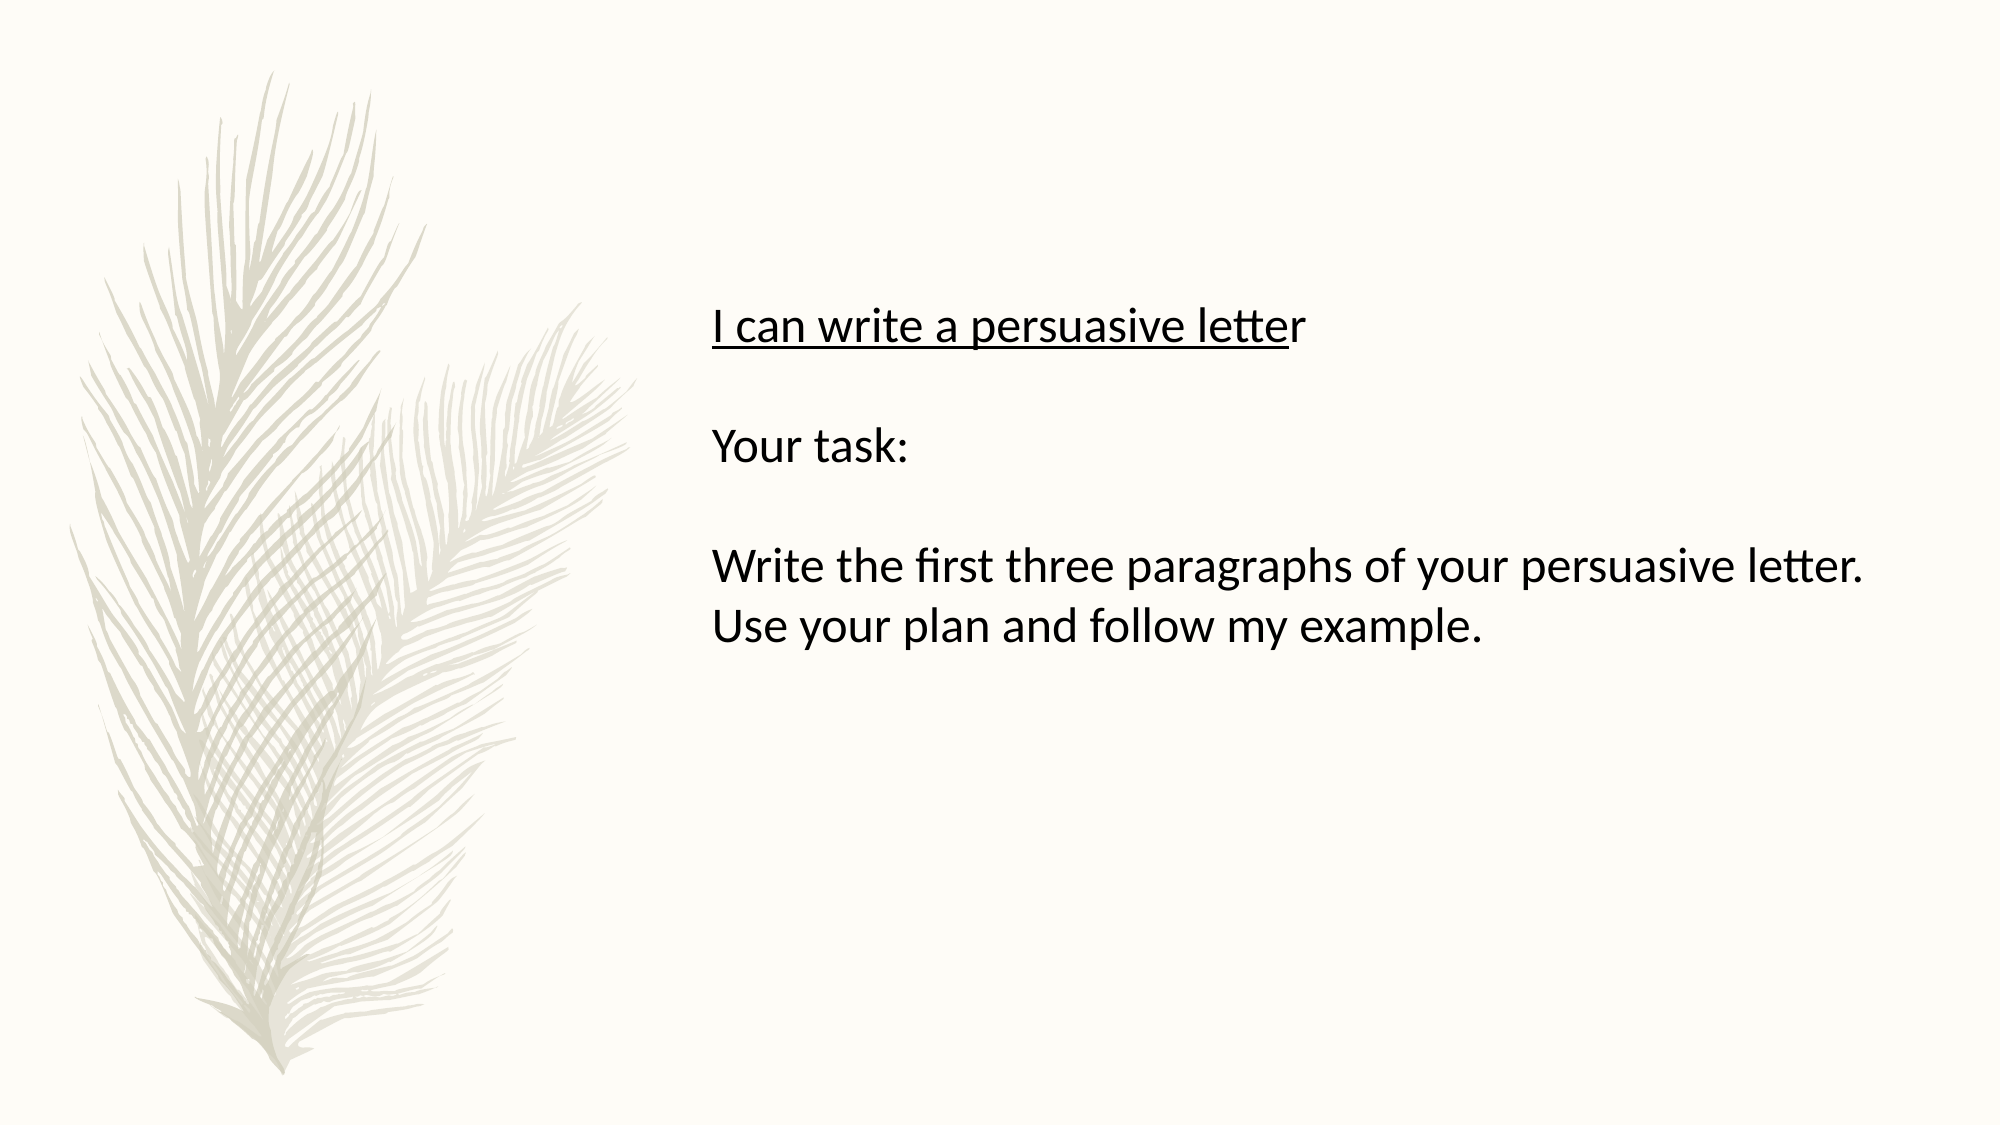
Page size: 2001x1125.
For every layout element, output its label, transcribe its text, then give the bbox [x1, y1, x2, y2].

text_box I can write a persuasive letter Your task: Write the first three paragraphs of your persuasive letter. Use your plan and follow my example. [697, 285, 1961, 660]
